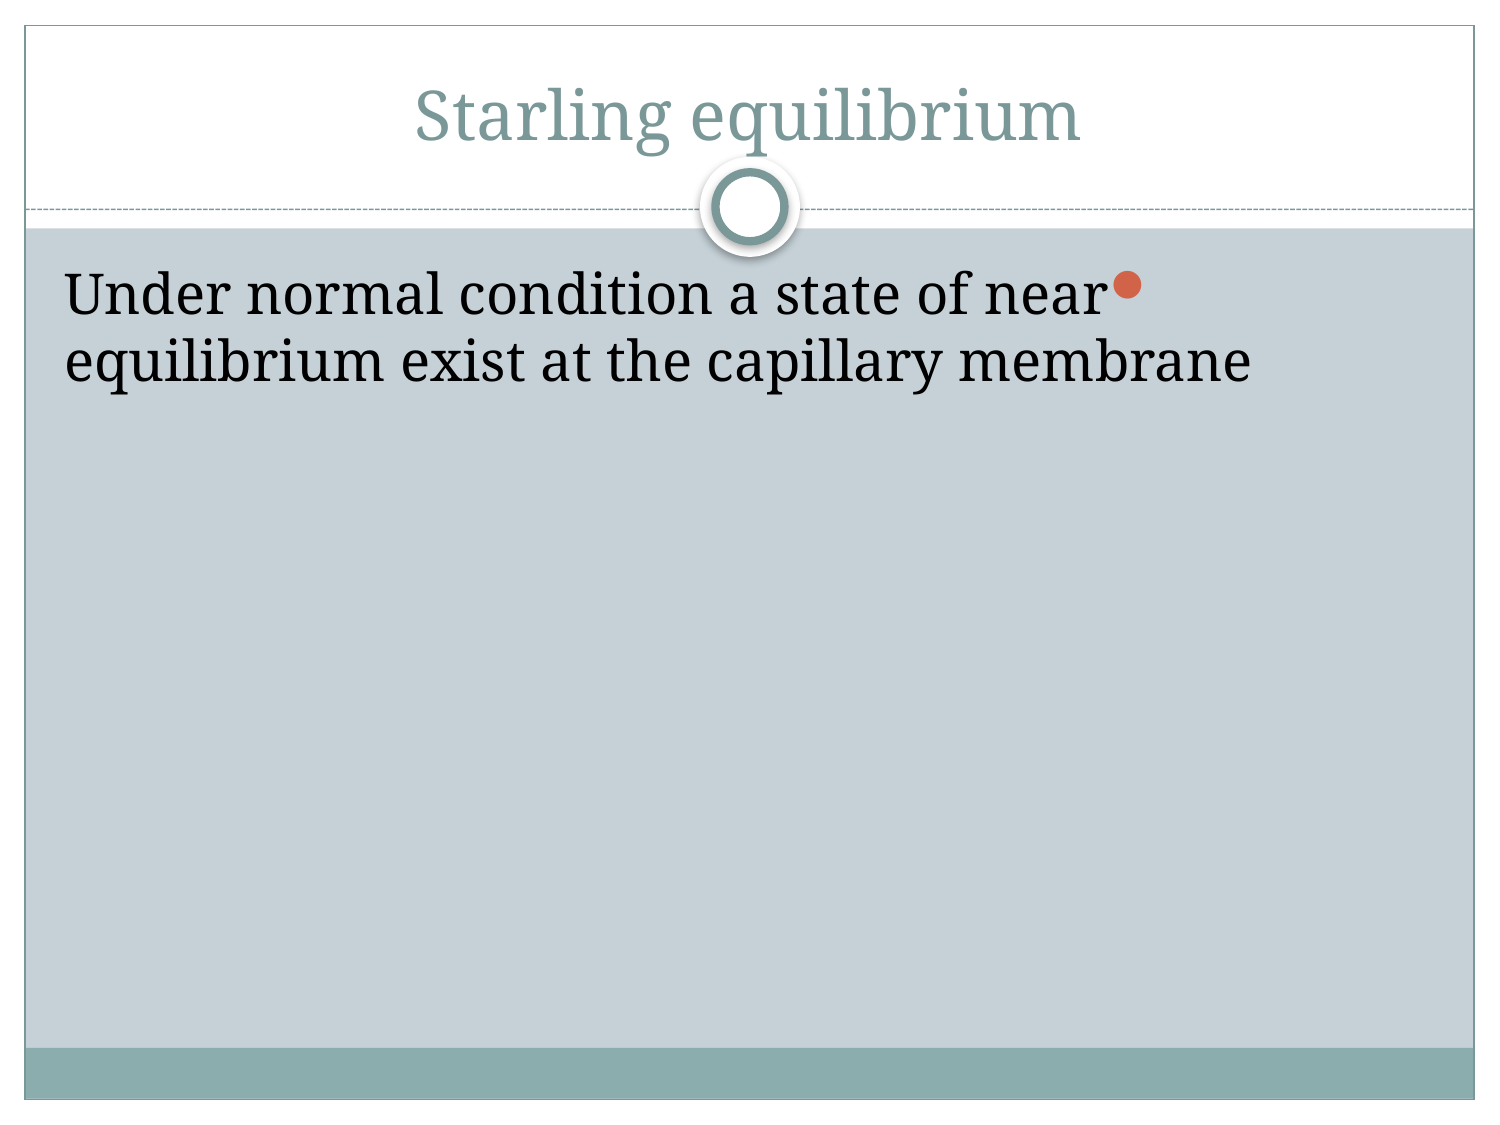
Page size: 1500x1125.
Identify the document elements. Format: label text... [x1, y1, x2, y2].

list Under normal condition a state of near equilibrium exist at the capillary membrane [49, 250, 1445, 1001]
title Starling equilibrium [49, 37, 1450, 162]
